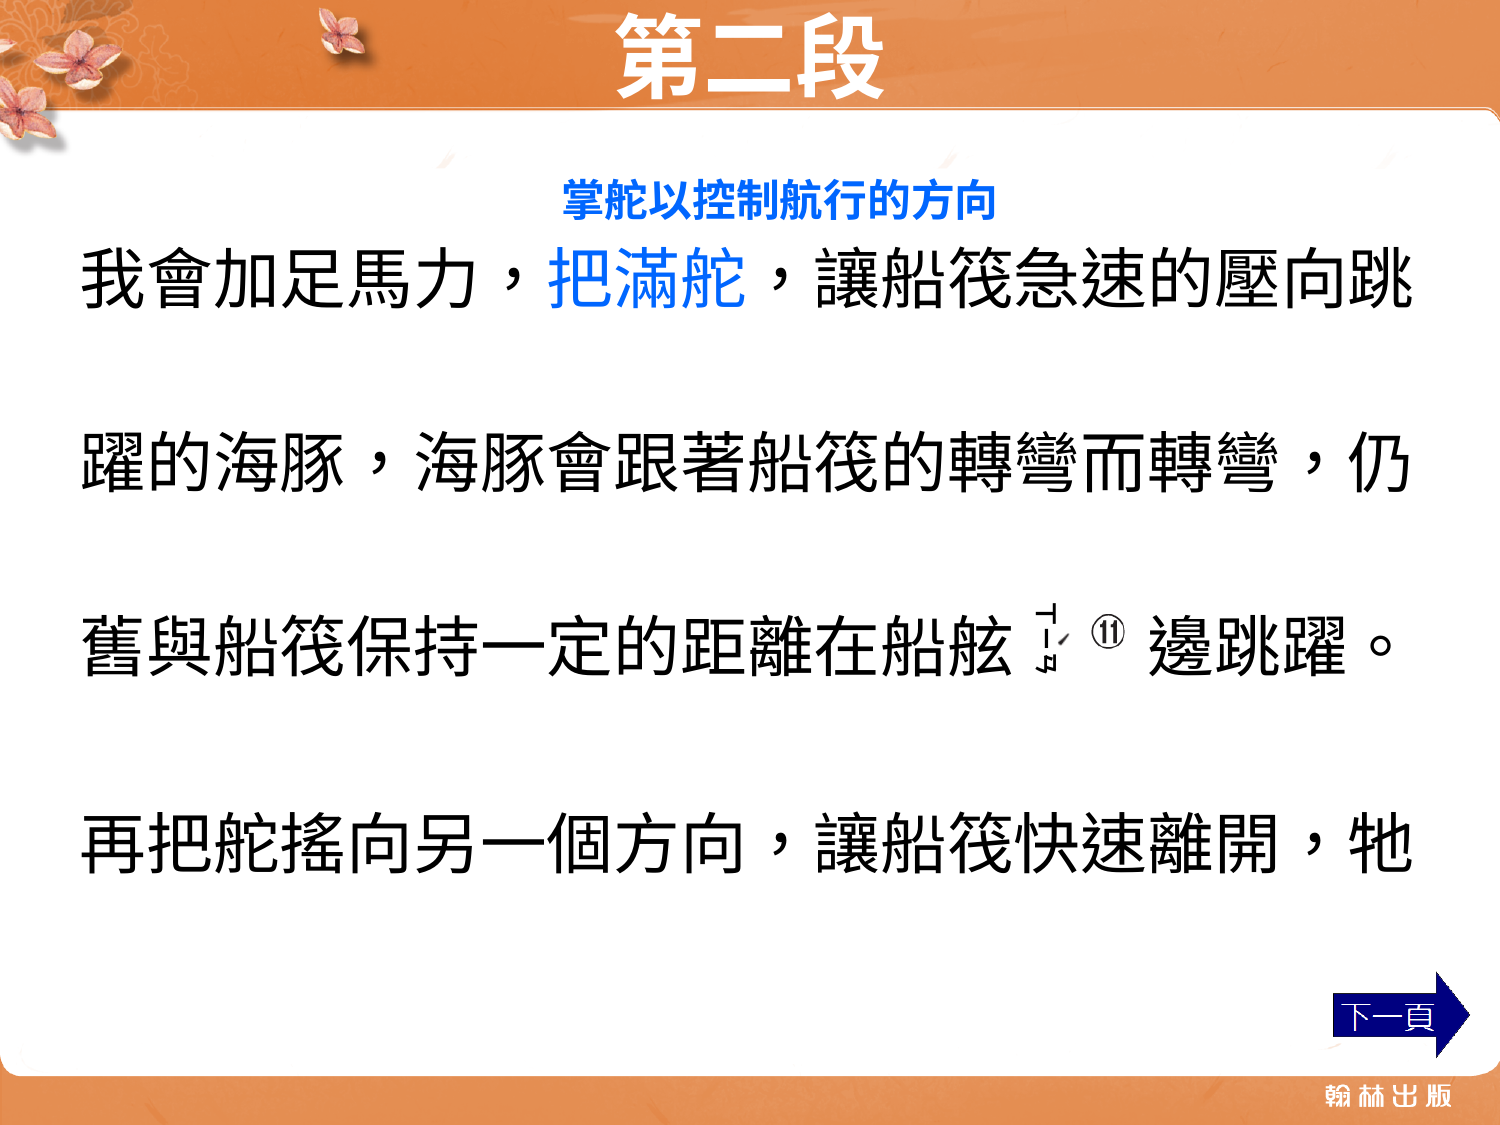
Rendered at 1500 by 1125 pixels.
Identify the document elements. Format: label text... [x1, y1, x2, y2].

text_box 第二段 [74, 0, 1425, 149]
picture [1080, 603, 1135, 658]
text_box [549, 233, 750, 639]
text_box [1009, 585, 1082, 693]
text_box 我會加足馬力，把滿舵，讓船筏急速的壓向跳躍的海豚，海豚會跟著船筏的轉彎而轉彎，仍舊與船筏保持一定的距離在船舷 邊跳躍。 再把舵搖向另一個方向，讓船筏快速離開，牠 [64, 125, 1459, 988]
picture [0, 0, 1500, 1125]
text_box 掌舵以控制航行的方向 [561, 172, 1046, 226]
